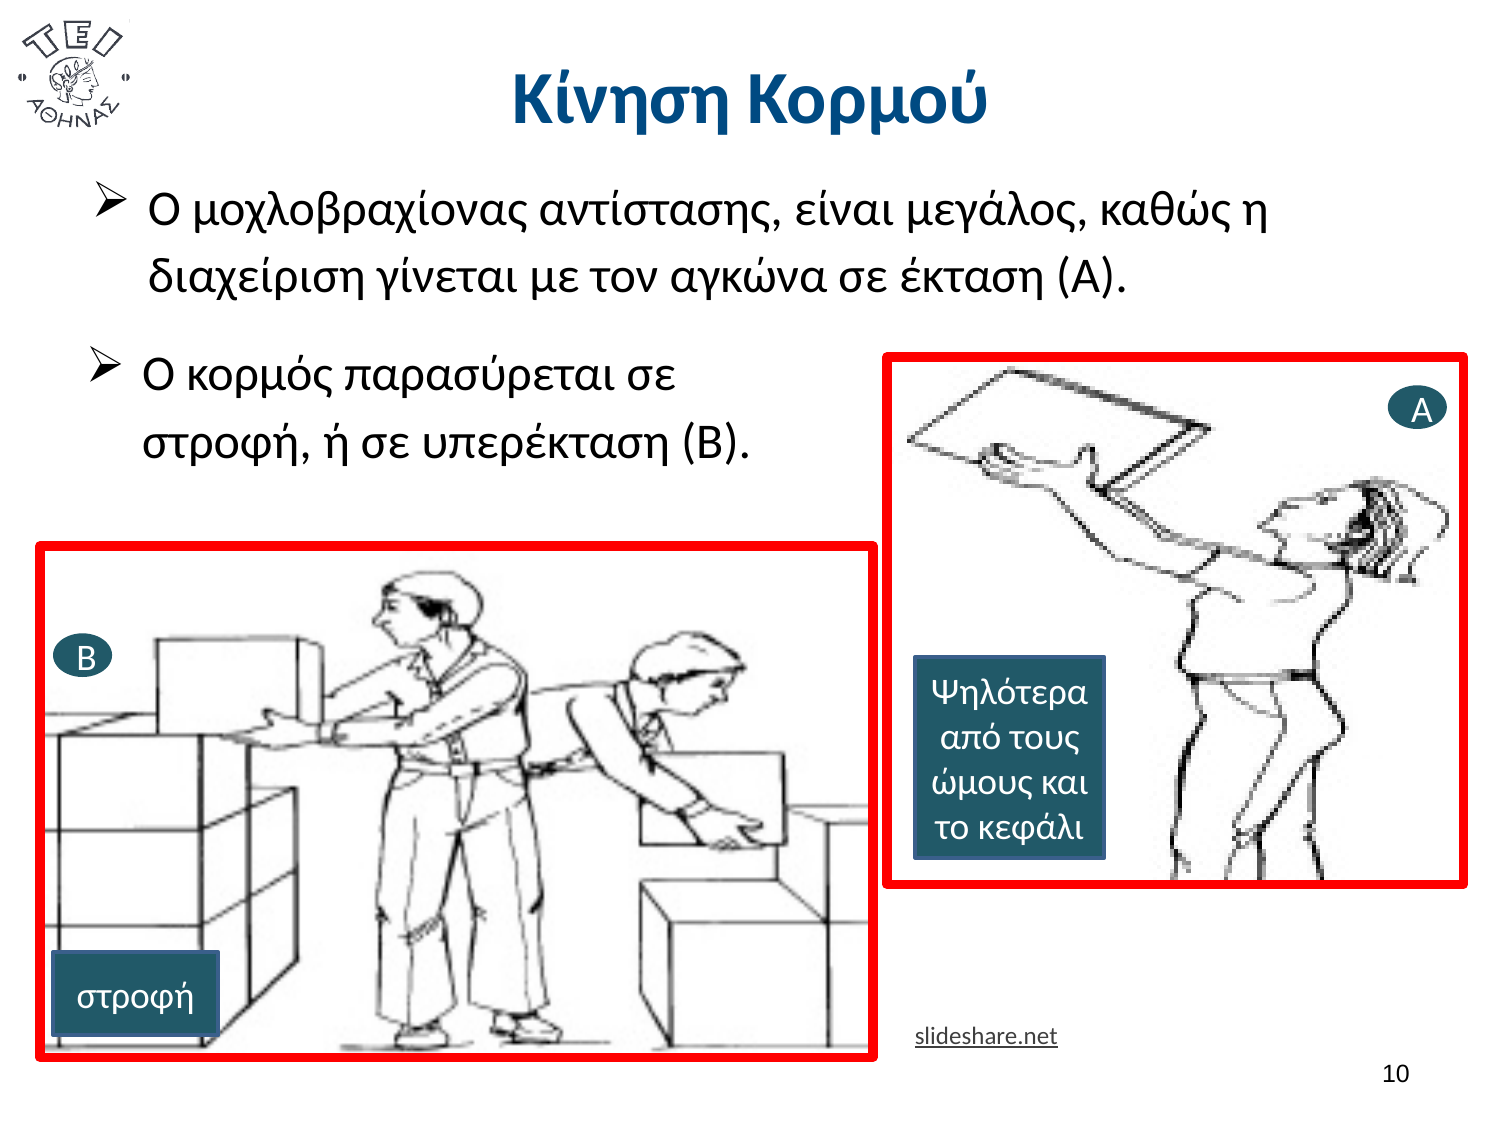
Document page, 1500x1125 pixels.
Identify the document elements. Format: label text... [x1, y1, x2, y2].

slide_number 9 [1074, 1042, 1425, 1103]
title Κίνηση Κορμού [76, 19, 1427, 160]
picture [44, 550, 869, 1053]
text_box slideshare.net [872, 1012, 1129, 1057]
text_box Ο κορμός παρασύρεται σε στροφή, ή σε υπερέκταση (Β). [70, 326, 833, 504]
picture [17, 19, 76, 133]
list Ο μοχλοβραχίονας αντίστασης, είναι μεγάλος, καθώς η διαχείριση γίνεται με τον αγκώνα σε έκταση (Α). [76, 160, 1449, 315]
picture [891, 361, 1459, 880]
